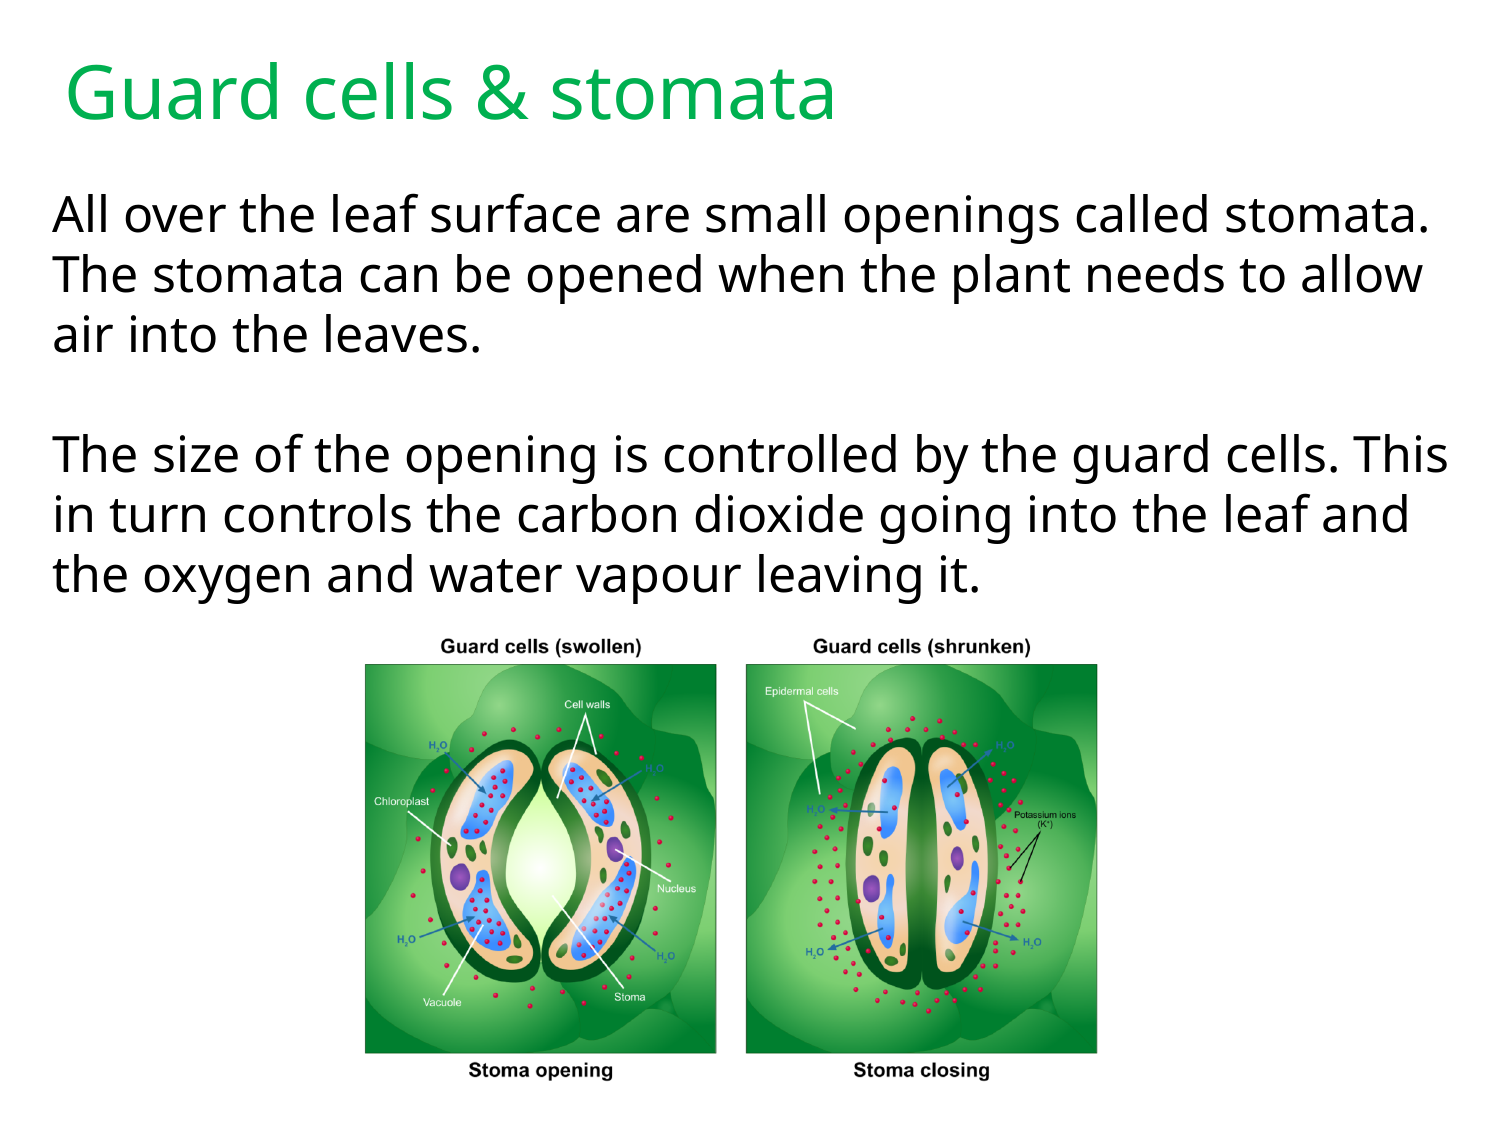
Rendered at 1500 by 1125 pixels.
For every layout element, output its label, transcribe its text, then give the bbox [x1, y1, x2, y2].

text_box All over the leaf surface are small openings called stomata. The stomata can be opened when the plant needs to allow air into the leaves. The size of the opening is controlled by the guard cells. This in turn controls the carbon dioxide going into the leaf and the oxygen and water vapour leaving it. [37, 174, 1475, 610]
picture [337, 624, 1126, 1093]
text_box Guard cells & stomata [50, 37, 925, 143]
